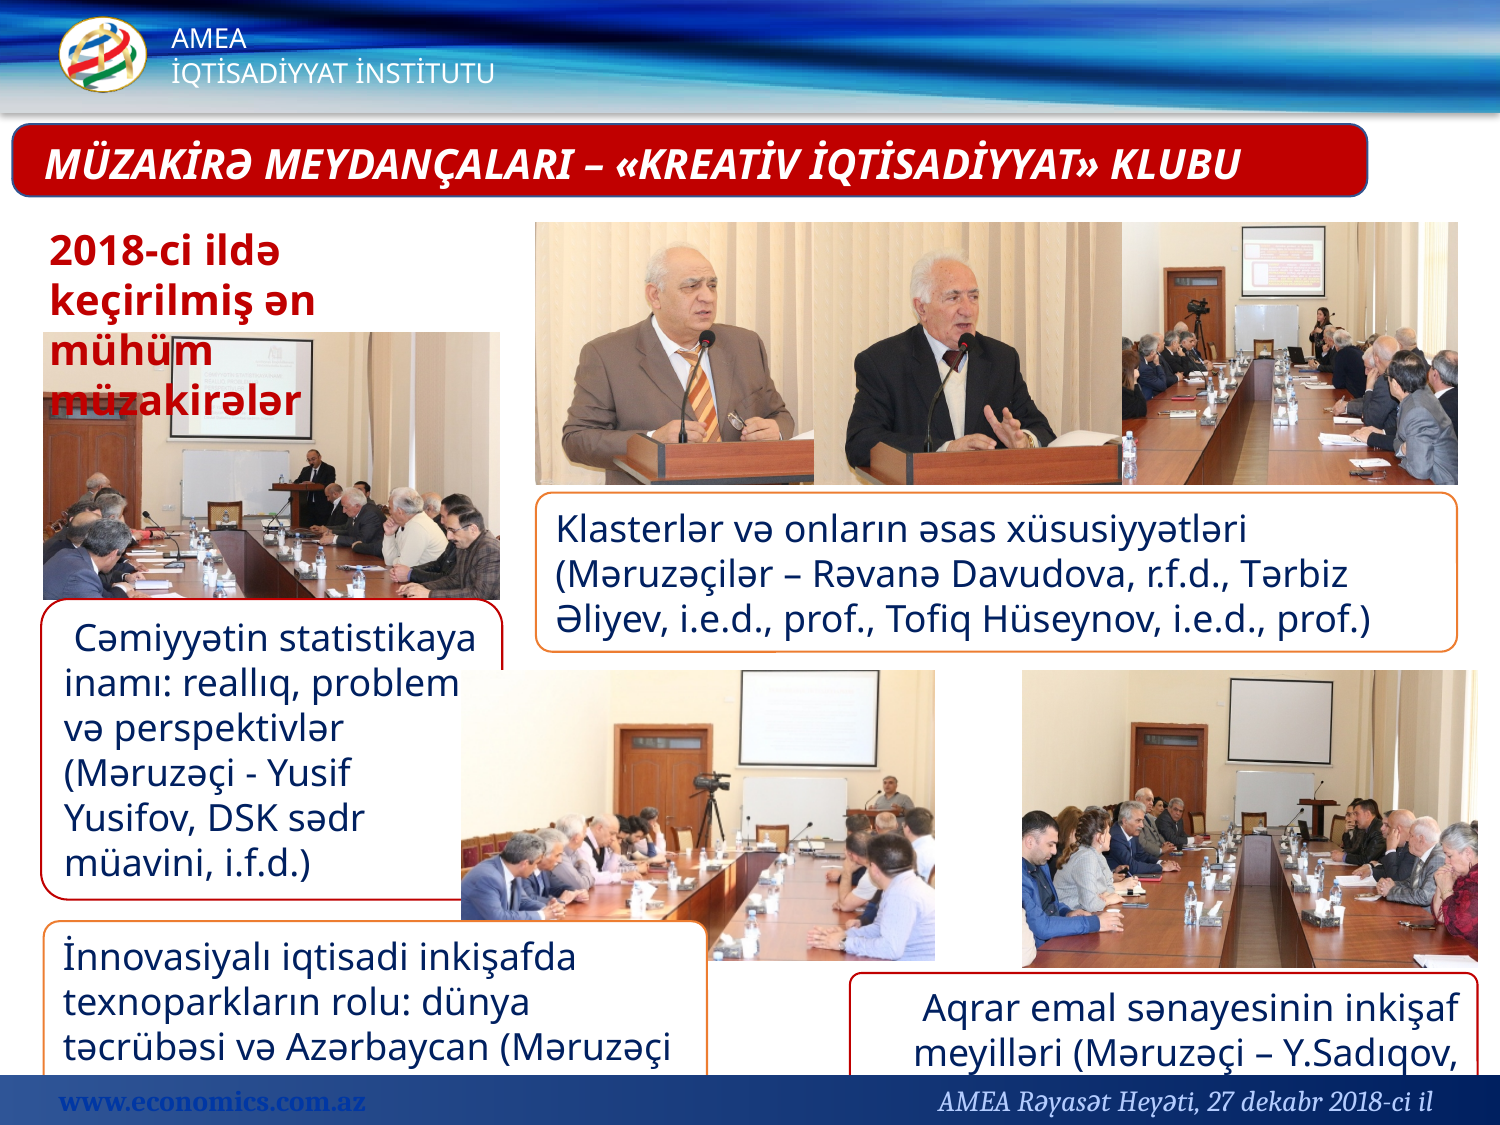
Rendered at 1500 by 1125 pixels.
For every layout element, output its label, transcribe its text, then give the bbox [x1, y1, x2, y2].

picture [461, 670, 935, 961]
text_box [0, 0, 1500, 113]
text_box Aqrar emal sənayesinin inkişaf meyilləri (Məruzəçi – Y.Sadıqov, i.f.d.) [848, 971, 1479, 1074]
picture [1022, 670, 1478, 968]
picture [43, 332, 500, 600]
text_box Cəmiyyətin statistikaya inamı: reallıq, problem və perspektivlər (Məruzəçi - Yusif Yusifov, DSK sədr müavini, i.f.d.) [40, 600, 504, 901]
picture [535, 222, 1458, 485]
text_box İnnovasiyalı iqtisadi inkişafda texnoparkların rolu: dünya təcrübəsi və Azərbaycan (Məruzəçi – Emin Məmmədzadə, i.f.d.) [42, 920, 709, 1074]
text_box 2018-ci ildə keçirilmiş ən mühüm müzakirələr [34, 216, 455, 432]
text_box Klasterlər və onların əsas xüsusiyyətləri (Məruzəçilər – Rəvanə Davudova, r.f.d., Tərbiz Əliyev, i.e.d., prof., Tofiq Hüseynov, i.e.d., prof.) [534, 491, 1459, 653]
text_box MÜZAKİRƏ MEYDANÇALARI – «KREATİV İQTİSADİYYAT» KLUBU [11, 123, 1369, 198]
text_box www.economics.com.az AMEA Rəyasət Heyəti, 27 dekabr 2018-ci il [0, 1074, 1500, 1125]
